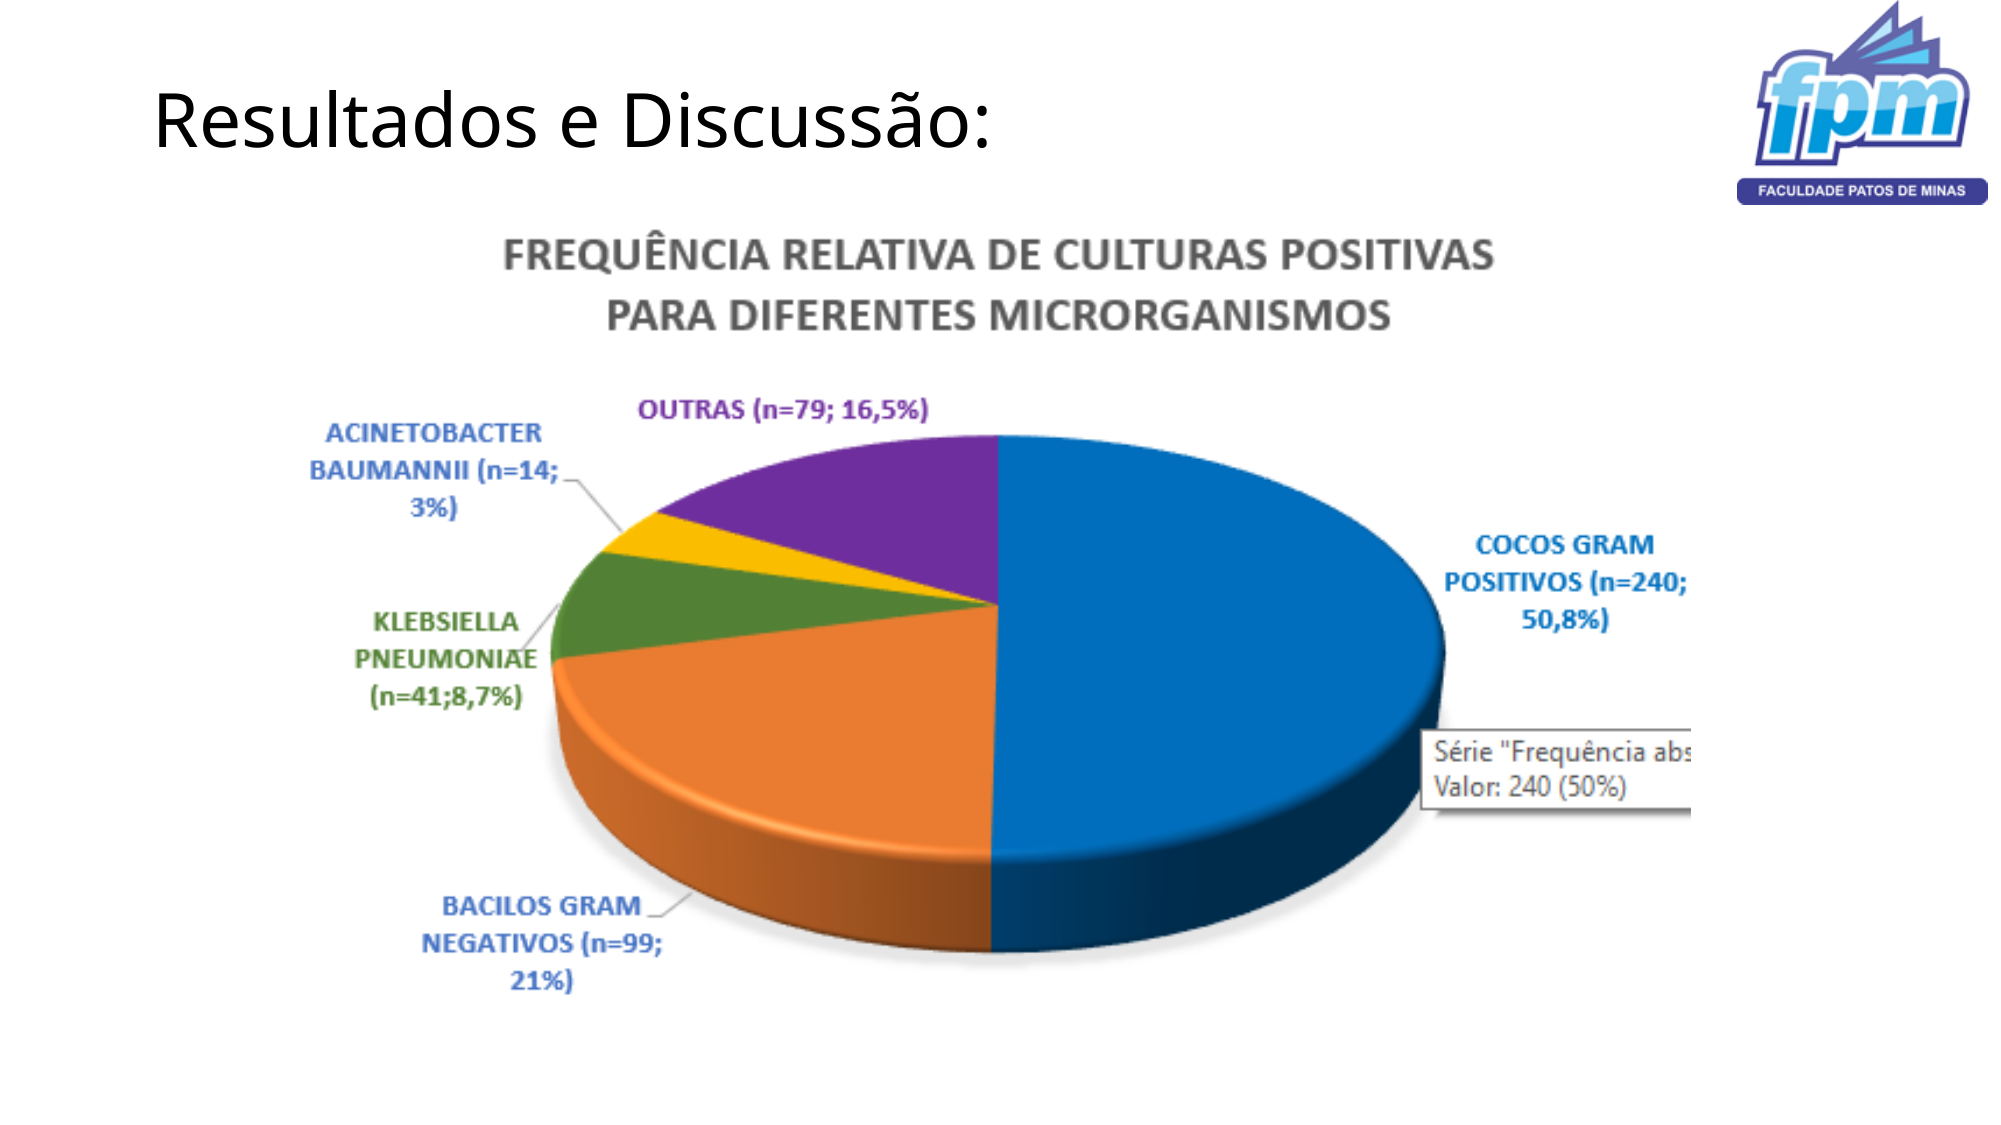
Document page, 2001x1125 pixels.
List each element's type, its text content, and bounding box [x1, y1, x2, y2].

title Resultados e Discussão: [137, 59, 1737, 187]
picture [1737, 0, 1988, 205]
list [309, 212, 1691, 1030]
